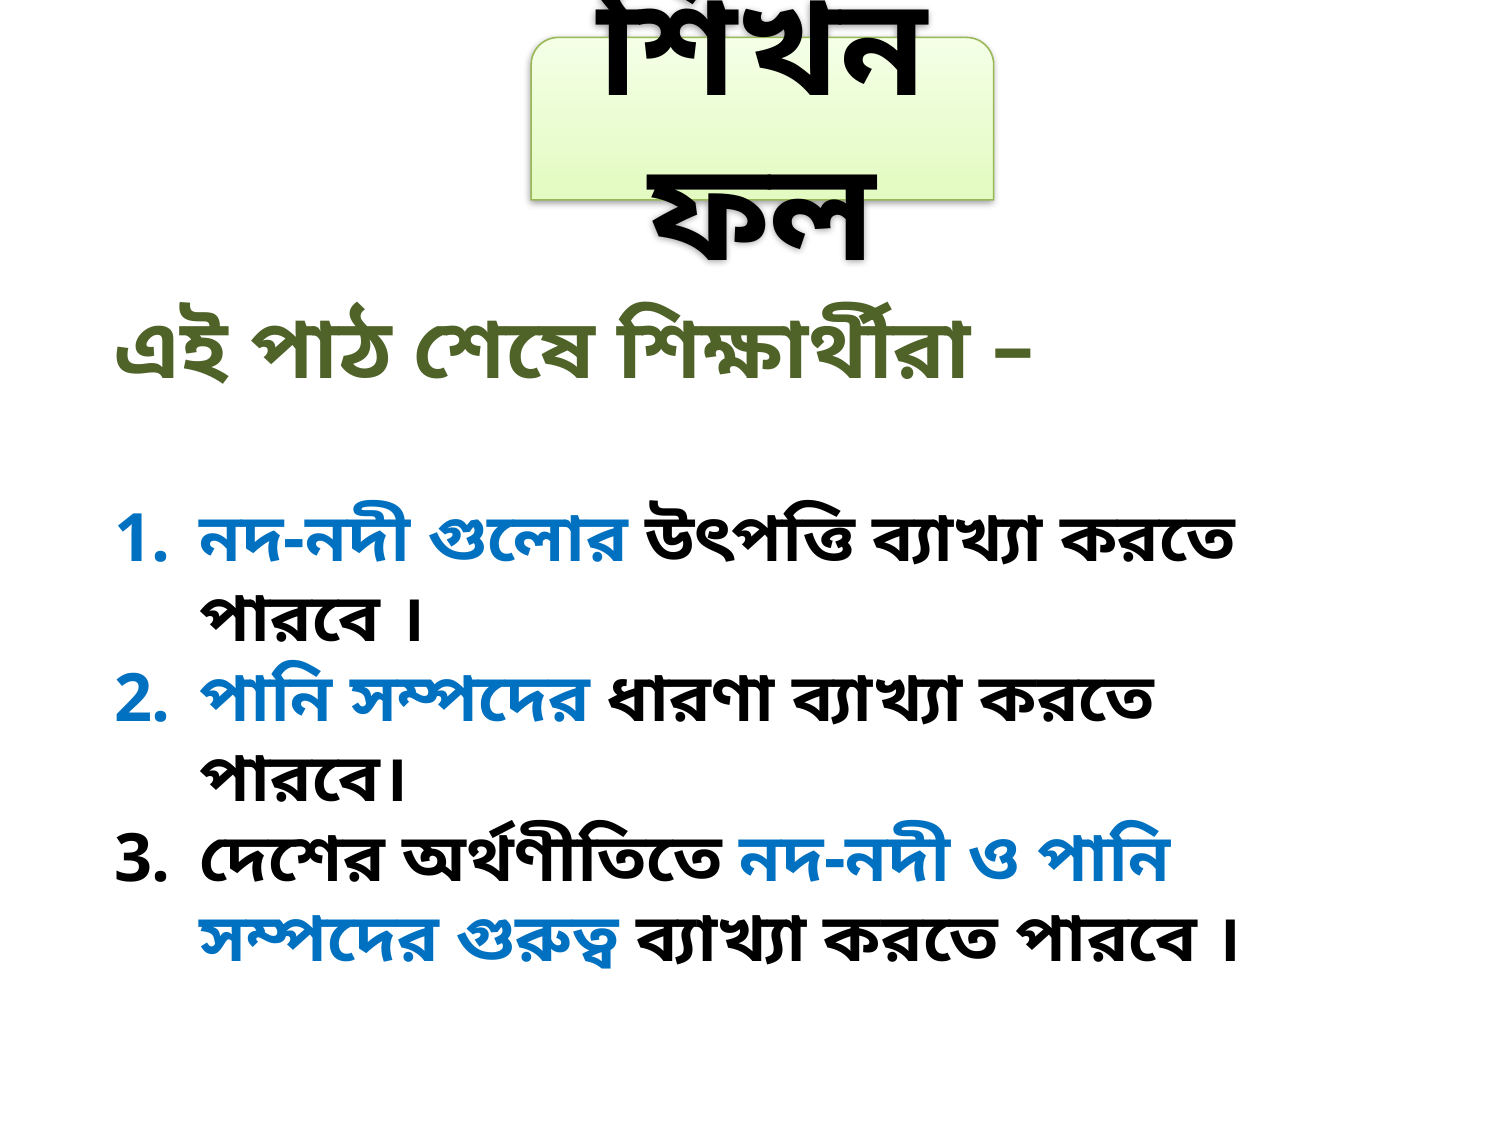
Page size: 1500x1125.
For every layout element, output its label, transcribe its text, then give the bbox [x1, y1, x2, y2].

text_box এই পাঠ শেষে শিক্ষার্থীরা – নদ-নদী গুলোর উৎপত্তি ব্যাখ্যা করতে পারবে । পানি সম্পদের ধারণা ব্যাখ্যা করতে পারবে। দেশের অর্থণীতিতে নদ-নদী ও পানি সম্পদের গুরুত্ব ব্যাখ্যা করতে পারবে । [99, 287, 1375, 1125]
text_box শিখনফল [530, 36, 995, 201]
